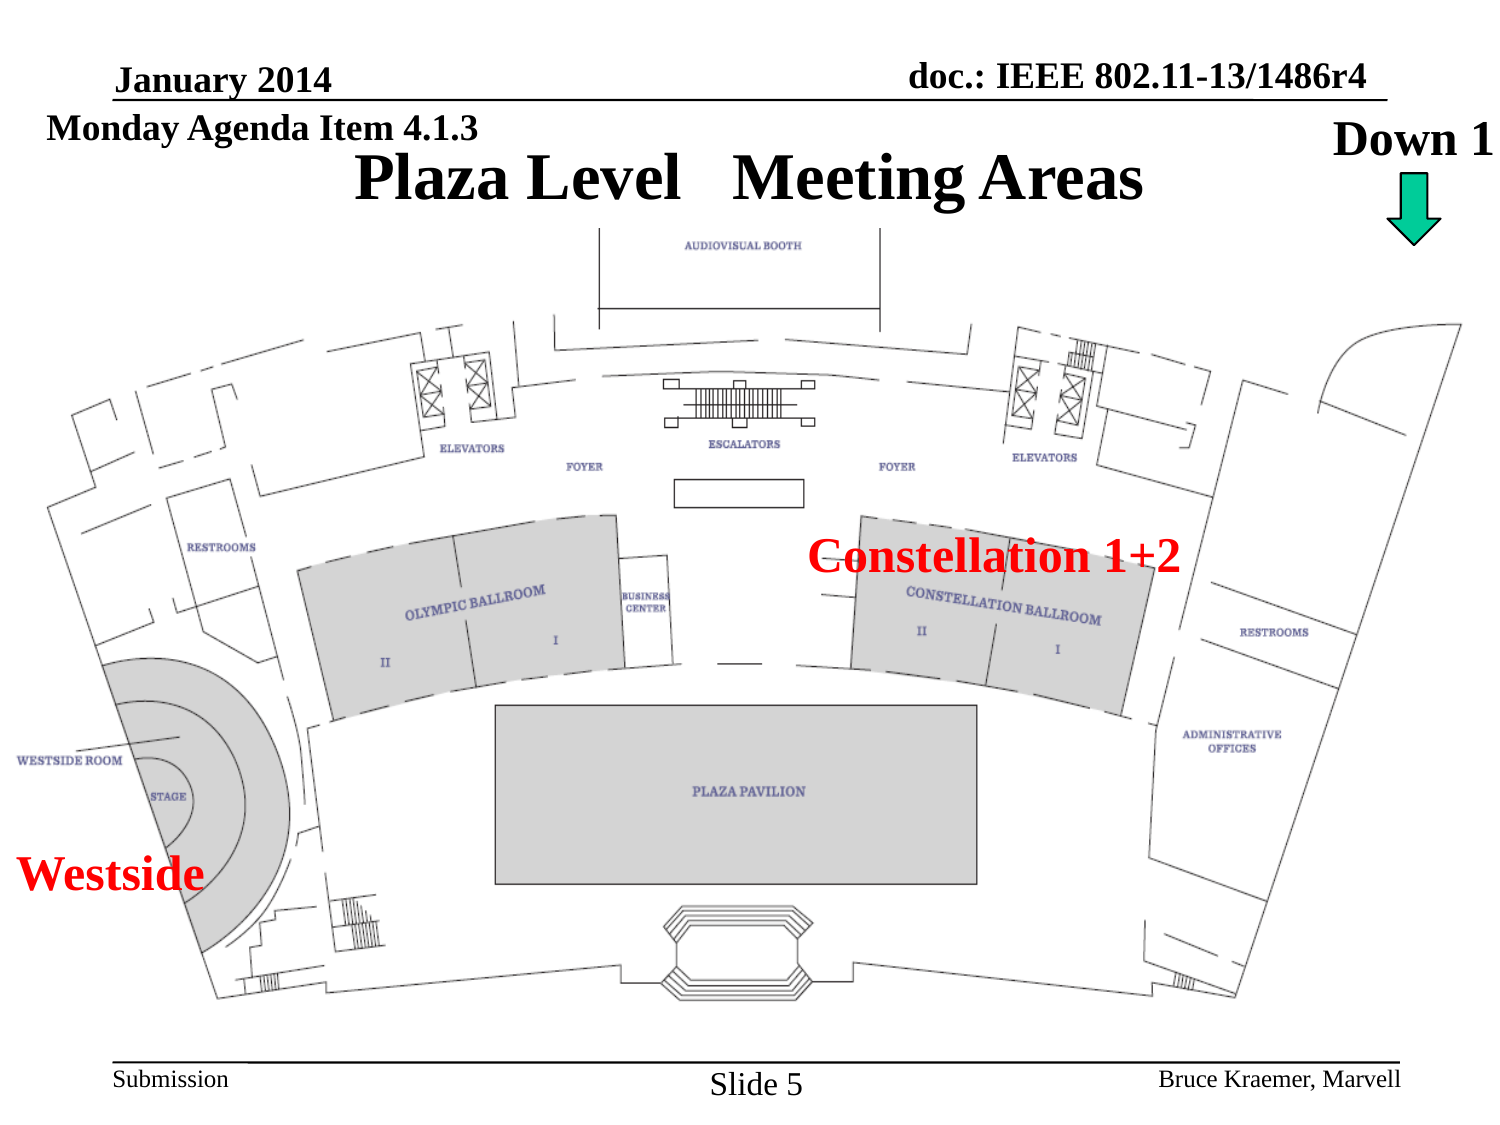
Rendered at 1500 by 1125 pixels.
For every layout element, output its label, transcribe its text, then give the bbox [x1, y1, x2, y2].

text_box [1387, 173, 1441, 226]
text_box Monday Agenda Item 4.1.3 [31, 95, 504, 156]
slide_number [114, 54, 368, 95]
title Plaza Level Meeting Areas [112, 114, 1388, 226]
text_box Down 1 [1318, 97, 1500, 173]
footer Bruce Kraemer, Marvell [1079, 1062, 1402, 1093]
picture [0, 227, 1482, 1036]
slide_number Slide 5 [697, 1062, 815, 1103]
